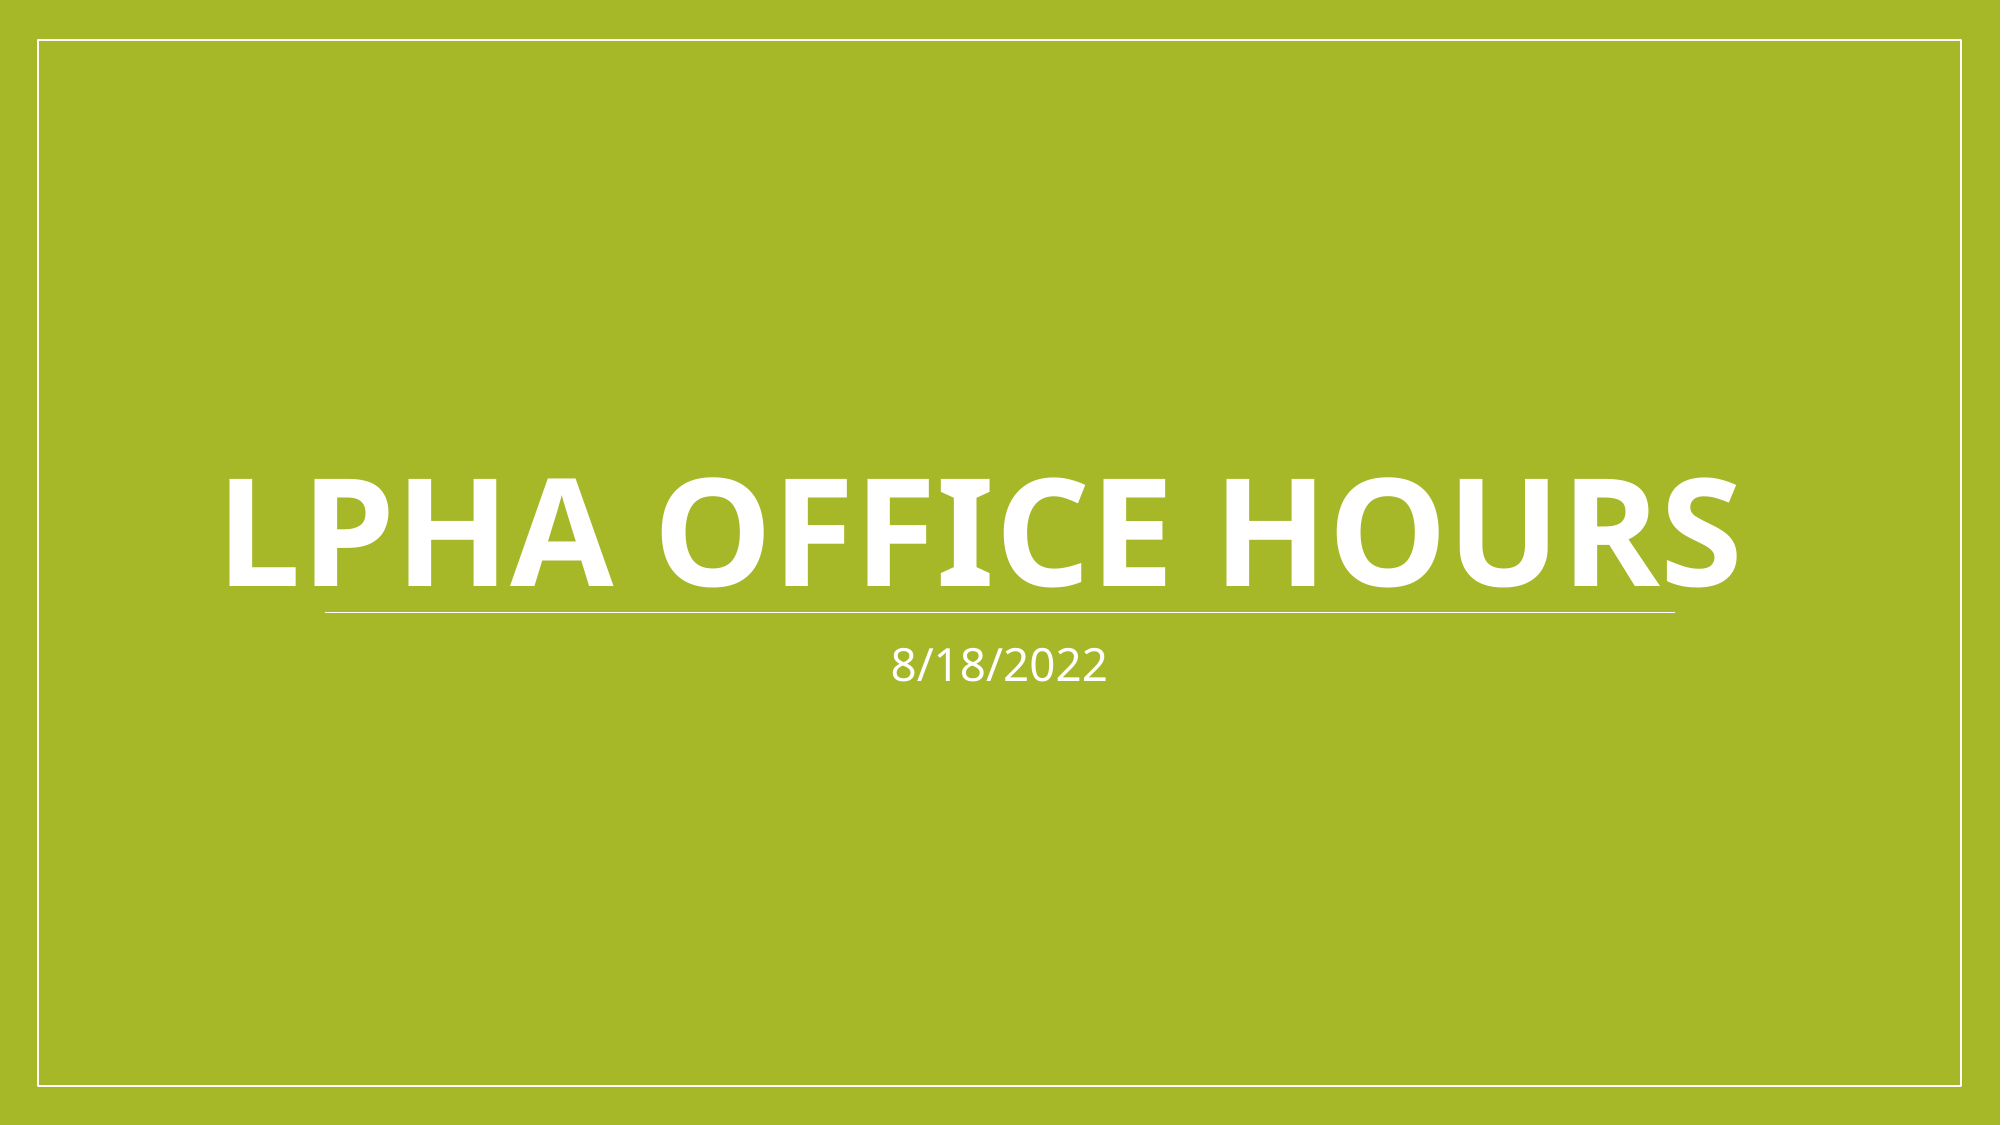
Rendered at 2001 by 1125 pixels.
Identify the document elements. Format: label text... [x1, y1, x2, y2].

subtitle 8/18/2022 [280, 634, 1719, 863]
title LPHA OFFICE Hours [182, 144, 1818, 625]
